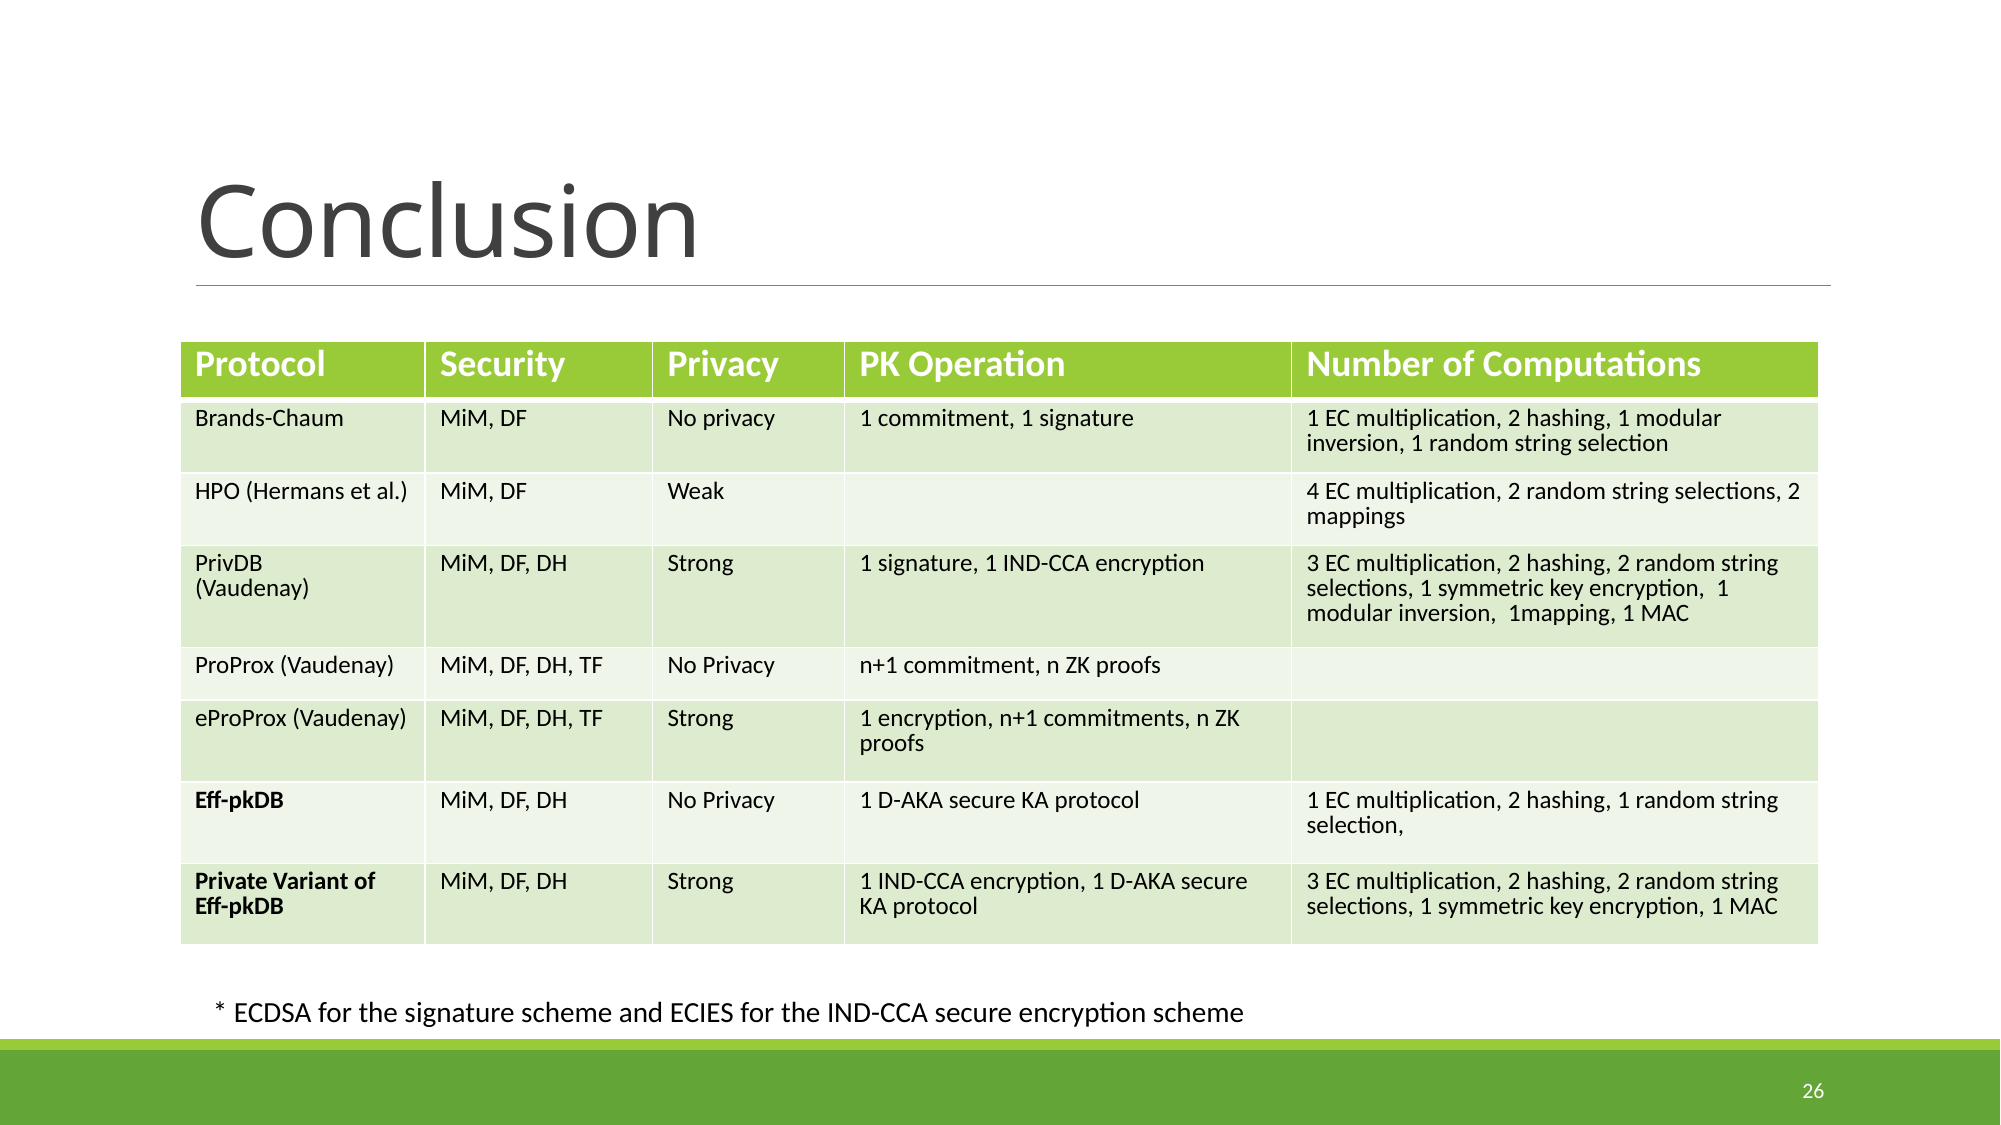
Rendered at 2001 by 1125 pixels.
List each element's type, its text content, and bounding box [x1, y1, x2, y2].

table_header Security [426, 342, 652, 397]
table_cell 1 D-AKA secure KA protocol [845, 783, 1291, 863]
table_cell No Privacy [653, 783, 844, 863]
table_cell [1292, 648, 1818, 699]
table_cell 1 IND-CCA encryption, 1 D-AKA secure KA protocol [845, 864, 1291, 944]
table_cell 1 encryption, n+1 commitments, n ZK proofs [845, 701, 1291, 781]
title Conclusion [180, 47, 1830, 285]
table_cell Brands-Chaum [181, 403, 424, 472]
table_cell 1 EC multiplication, 2 hashing, 1 modular inversion, 1 random string selection [1292, 403, 1818, 472]
table_cell 3 EC multiplication, 2 hashing, 2 random string selections, 1 symmetric key encryption, 1 MAC [1292, 864, 1818, 944]
table_cell Eff-pkDB [181, 783, 424, 863]
table_cell Weak [653, 474, 844, 545]
table_cell PrivDB (Vaudenay) [181, 546, 424, 647]
table_cell [1292, 701, 1818, 781]
text_box * ECDSA for the signature scheme and ECIES for the IND-CCA secure encryption scheme [198, 985, 1375, 1036]
table_cell 1 EC multiplication, 2 hashing, 1 random string selection, [1292, 783, 1818, 863]
table_cell 3 EC multiplication, 2 hashing, 2 random string selections, 1 symmetric key encryption, 1 modular inversion, 1mapping, 1 MAC [1292, 546, 1818, 647]
table_cell No privacy [653, 403, 844, 472]
table_cell Strong [653, 546, 844, 647]
table_cell 1 signature, 1 IND-CCA encryption [845, 546, 1291, 647]
table_cell MiM, DF, DH [426, 783, 652, 863]
table_cell MiM, DF [426, 474, 652, 545]
table_header Protocol [181, 342, 424, 397]
table_cell n+1 commitment, n ZK proofs [845, 648, 1291, 699]
table_cell MiM, DF, DH, TF [426, 701, 652, 781]
slide_number 26 [1624, 1059, 1840, 1120]
table_cell HPO (Hermans et al.) [181, 474, 424, 545]
table_cell 4 EC multiplication, 2 random string selections, 2 mappings [1292, 474, 1818, 545]
table_cell MiM, DF, DH [426, 864, 652, 944]
table_cell No Privacy [653, 648, 844, 699]
table_cell eProProx (Vaudenay) [181, 701, 424, 781]
table_cell 1 commitment, 1 signature [845, 403, 1291, 472]
table_cell MiM, DF, DH [426, 546, 652, 647]
table_cell Private Variant of Eff-pkDB [181, 864, 424, 944]
table_cell Strong [653, 864, 844, 944]
table_cell [845, 474, 1291, 545]
table_header Number of Computations [1292, 342, 1818, 397]
table_header Privacy [653, 342, 844, 397]
table_cell ProProx (Vaudenay) [181, 648, 424, 699]
table_cell MiM, DF [426, 403, 652, 472]
table_cell MiM, DF, DH, TF [426, 648, 652, 699]
table_cell Strong [653, 701, 844, 781]
table_header PK Operation [845, 342, 1291, 397]
